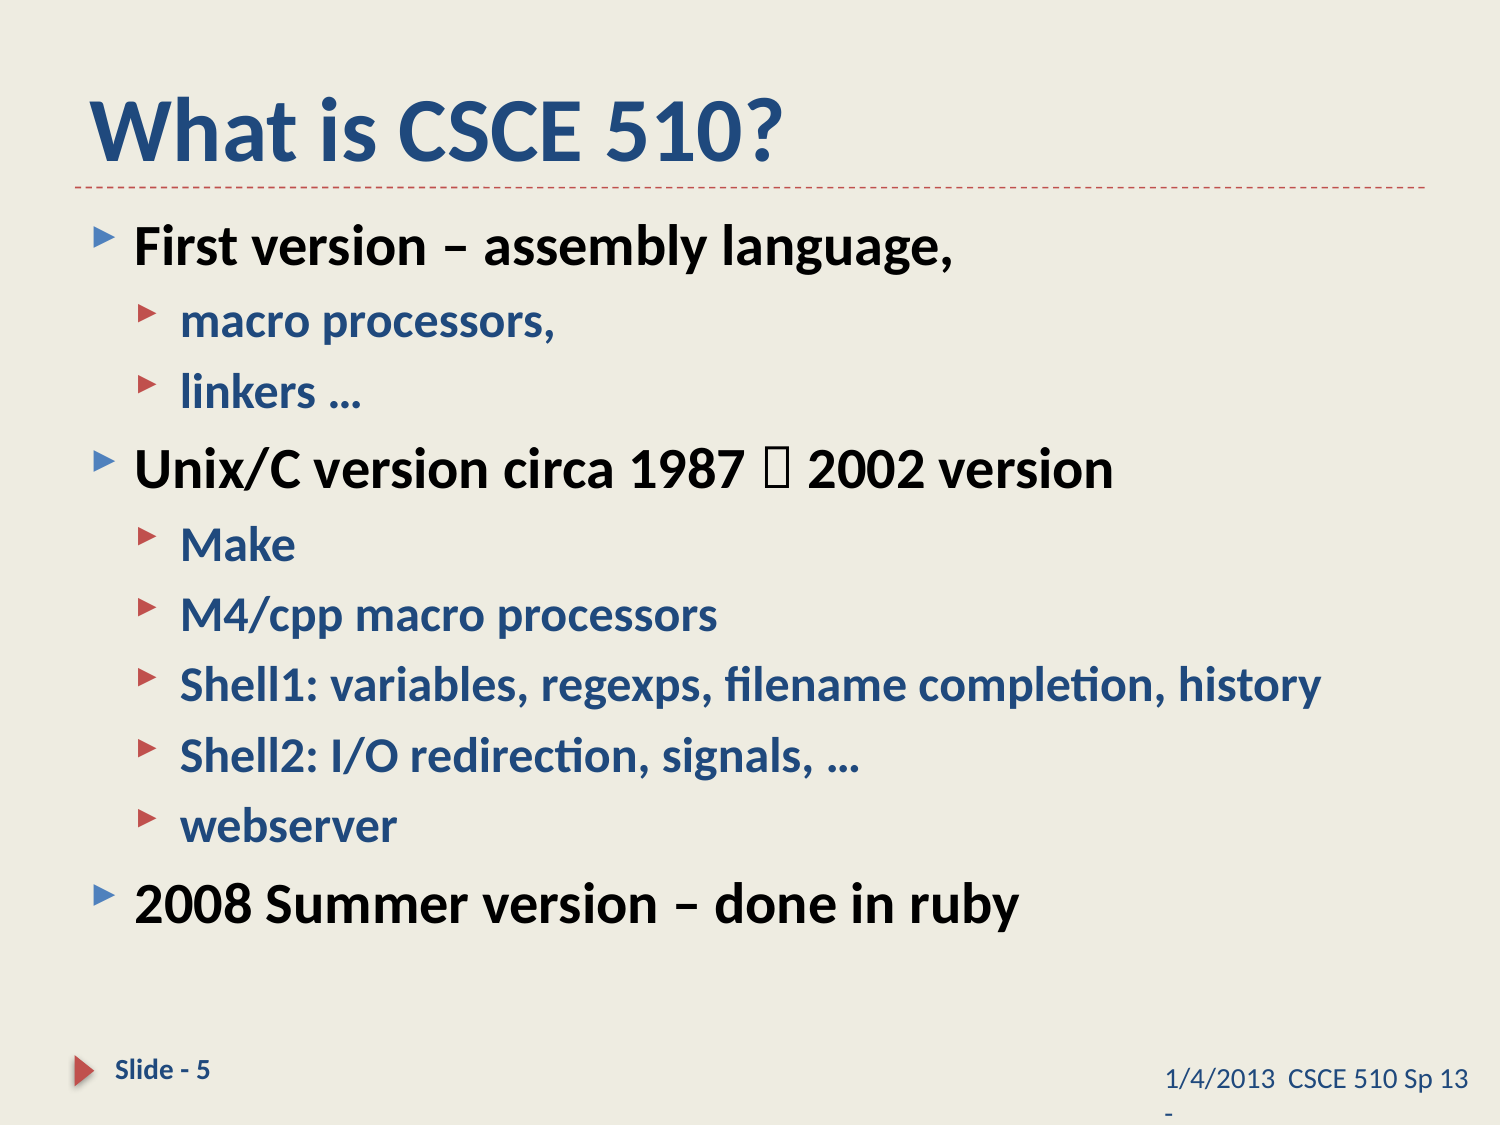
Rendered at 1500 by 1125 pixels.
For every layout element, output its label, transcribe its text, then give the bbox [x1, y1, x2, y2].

title What is CSCE 510? [75, 24, 1425, 188]
slide_number Slide - 5 [100, 1042, 426, 1103]
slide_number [1149, 1052, 1488, 1113]
list First version – assembly language, macro processors, linkers … Unix/C version circa 1987  2002 version Make M4/cpp macro processors Shell1: variables, regexps, filename completion, history Shell2: I/O redirection, signals, … webserver 2008 Summer version – done in ruby [75, 200, 1425, 1010]
